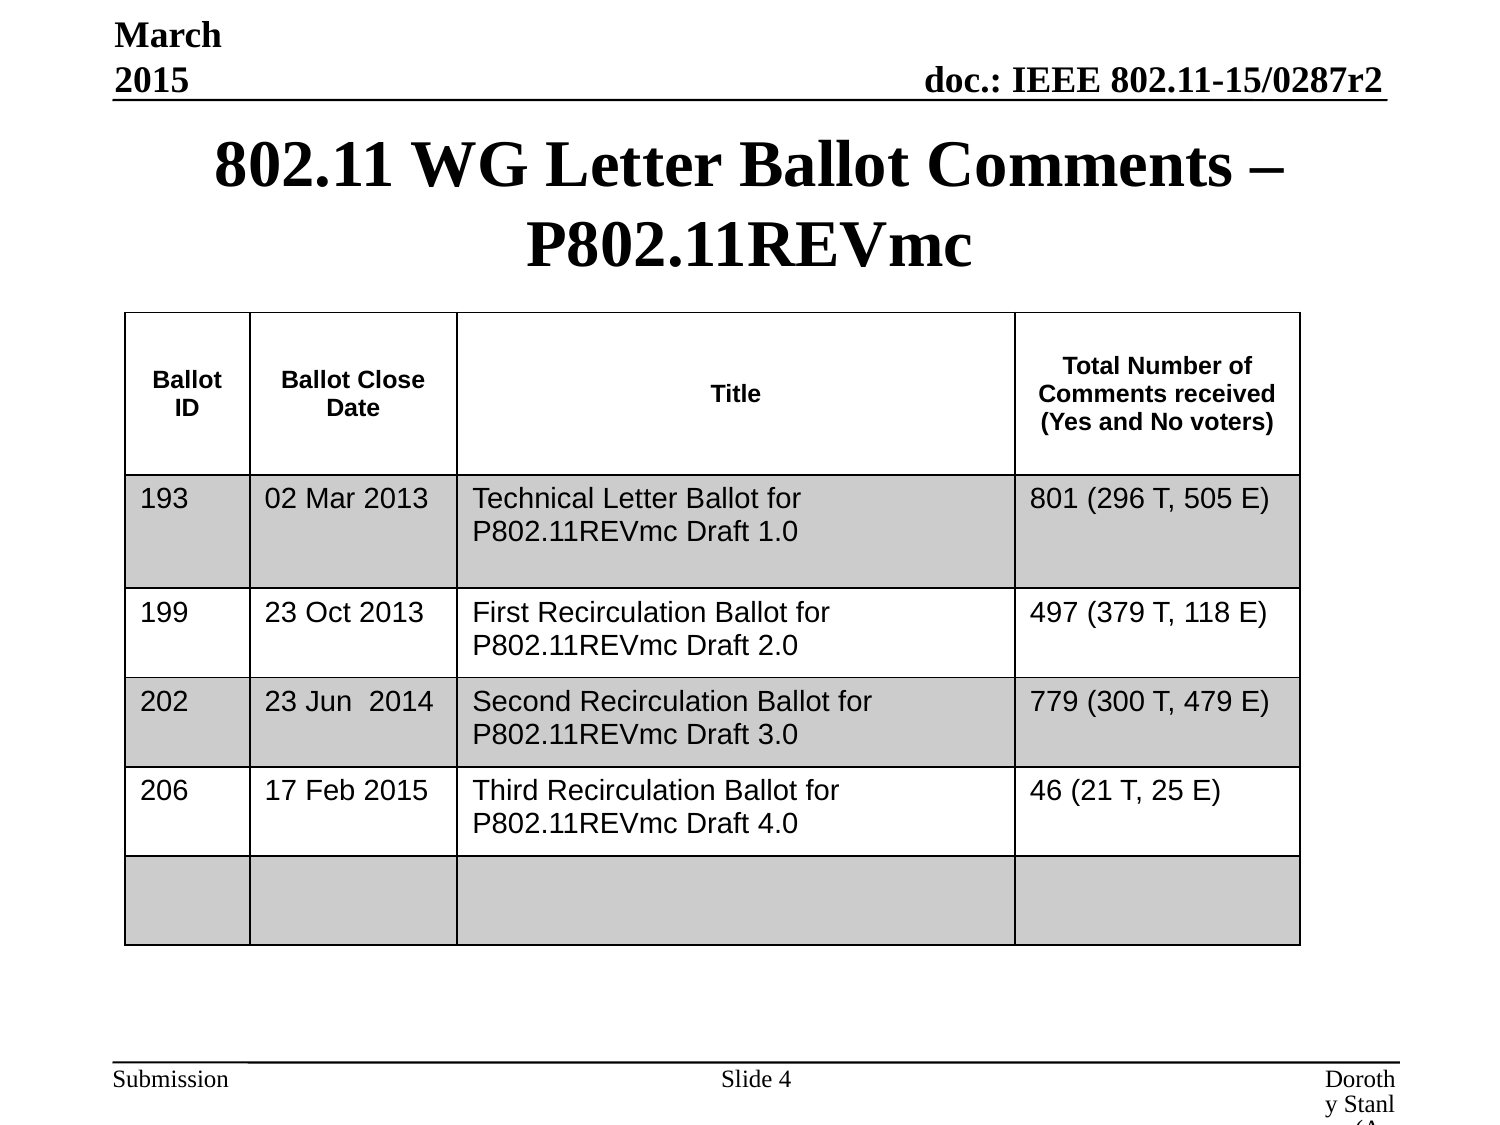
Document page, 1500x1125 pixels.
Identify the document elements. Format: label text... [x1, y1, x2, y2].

table_cell [126, 857, 249, 944]
table_header Ballot ID [126, 313, 249, 474]
table_cell 199 [126, 589, 249, 677]
table_cell [458, 857, 1014, 944]
table_header Total Number of Comments received (Yes and No voters) [1016, 313, 1299, 474]
slide_number Slide 4 [712, 1061, 800, 1093]
title 802.11 WG Letter Ballot Comments – P802.11REVmc [112, 112, 1388, 288]
table_cell Technical Letter Ballot for P802.11REVmc Draft 1.0 [458, 476, 1014, 587]
table_header Ballot Close Date [251, 313, 456, 474]
footer Dorothy Stanley (Aruba Networks) [1324, 1061, 1402, 1093]
table_cell 206 [126, 768, 249, 855]
table_cell 46 (21 T, 25 E) [1016, 768, 1299, 855]
table_cell 23 Jun 2014 [251, 678, 456, 766]
table_cell 02 Mar 2013 [251, 476, 456, 587]
table_cell [1016, 857, 1299, 944]
table_cell 779 (300 T, 479 E) [1016, 678, 1299, 766]
table_cell 801 (296 T, 505 E) [1016, 476, 1299, 587]
table_header Title [458, 313, 1014, 474]
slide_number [114, 54, 290, 101]
table_cell 17 Feb 2015 [251, 768, 456, 855]
table_cell 497 (379 T, 118 E) [1016, 589, 1299, 677]
table_cell 193 [126, 476, 249, 587]
table_cell First Recirculation Ballot for P802.11REVmc Draft 2.0 [458, 589, 1014, 677]
table_cell Third Recirculation Ballot for P802.11REVmc Draft 4.0 [458, 768, 1014, 855]
table_cell 202 [126, 678, 249, 766]
table_cell [251, 857, 456, 944]
table_cell Second Recirculation Ballot for P802.11REVmc Draft 3.0 [458, 678, 1014, 766]
table_cell 23 Oct 2013 [251, 589, 456, 677]
